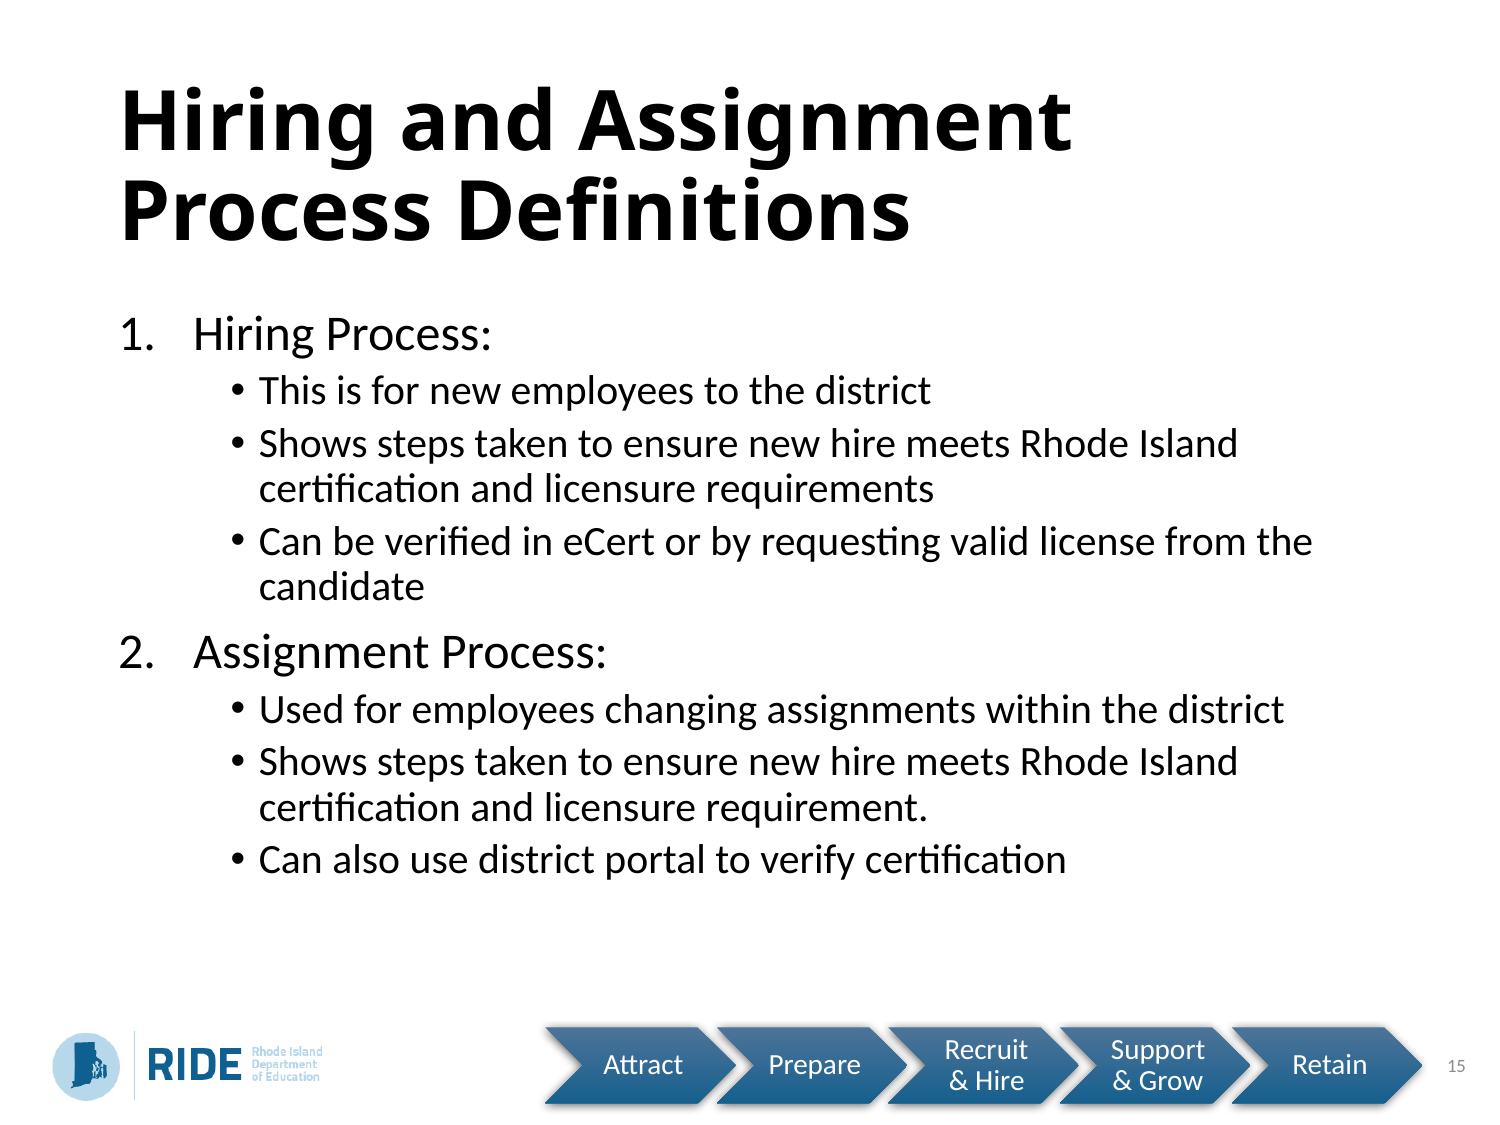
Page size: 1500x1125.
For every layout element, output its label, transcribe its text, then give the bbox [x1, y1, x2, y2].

picture [45, 1026, 361, 1105]
title Hiring and Assignment Process Definitions [103, 59, 1397, 278]
slide_number 15 [1143, 1035, 1482, 1096]
list Hiring Process: This is for new employees to the district Shows steps taken to ensure new hire meets Rhode Island certification and licensure requirements Can be verified in eCert or by requesting valid license from the candidate Assignment Process: Used for employees changing assignments within the district Shows steps taken to ensure new hire meets Rhode Island certification and licensure requirement. Can also use district portal to verify certification [103, 299, 1397, 941]
